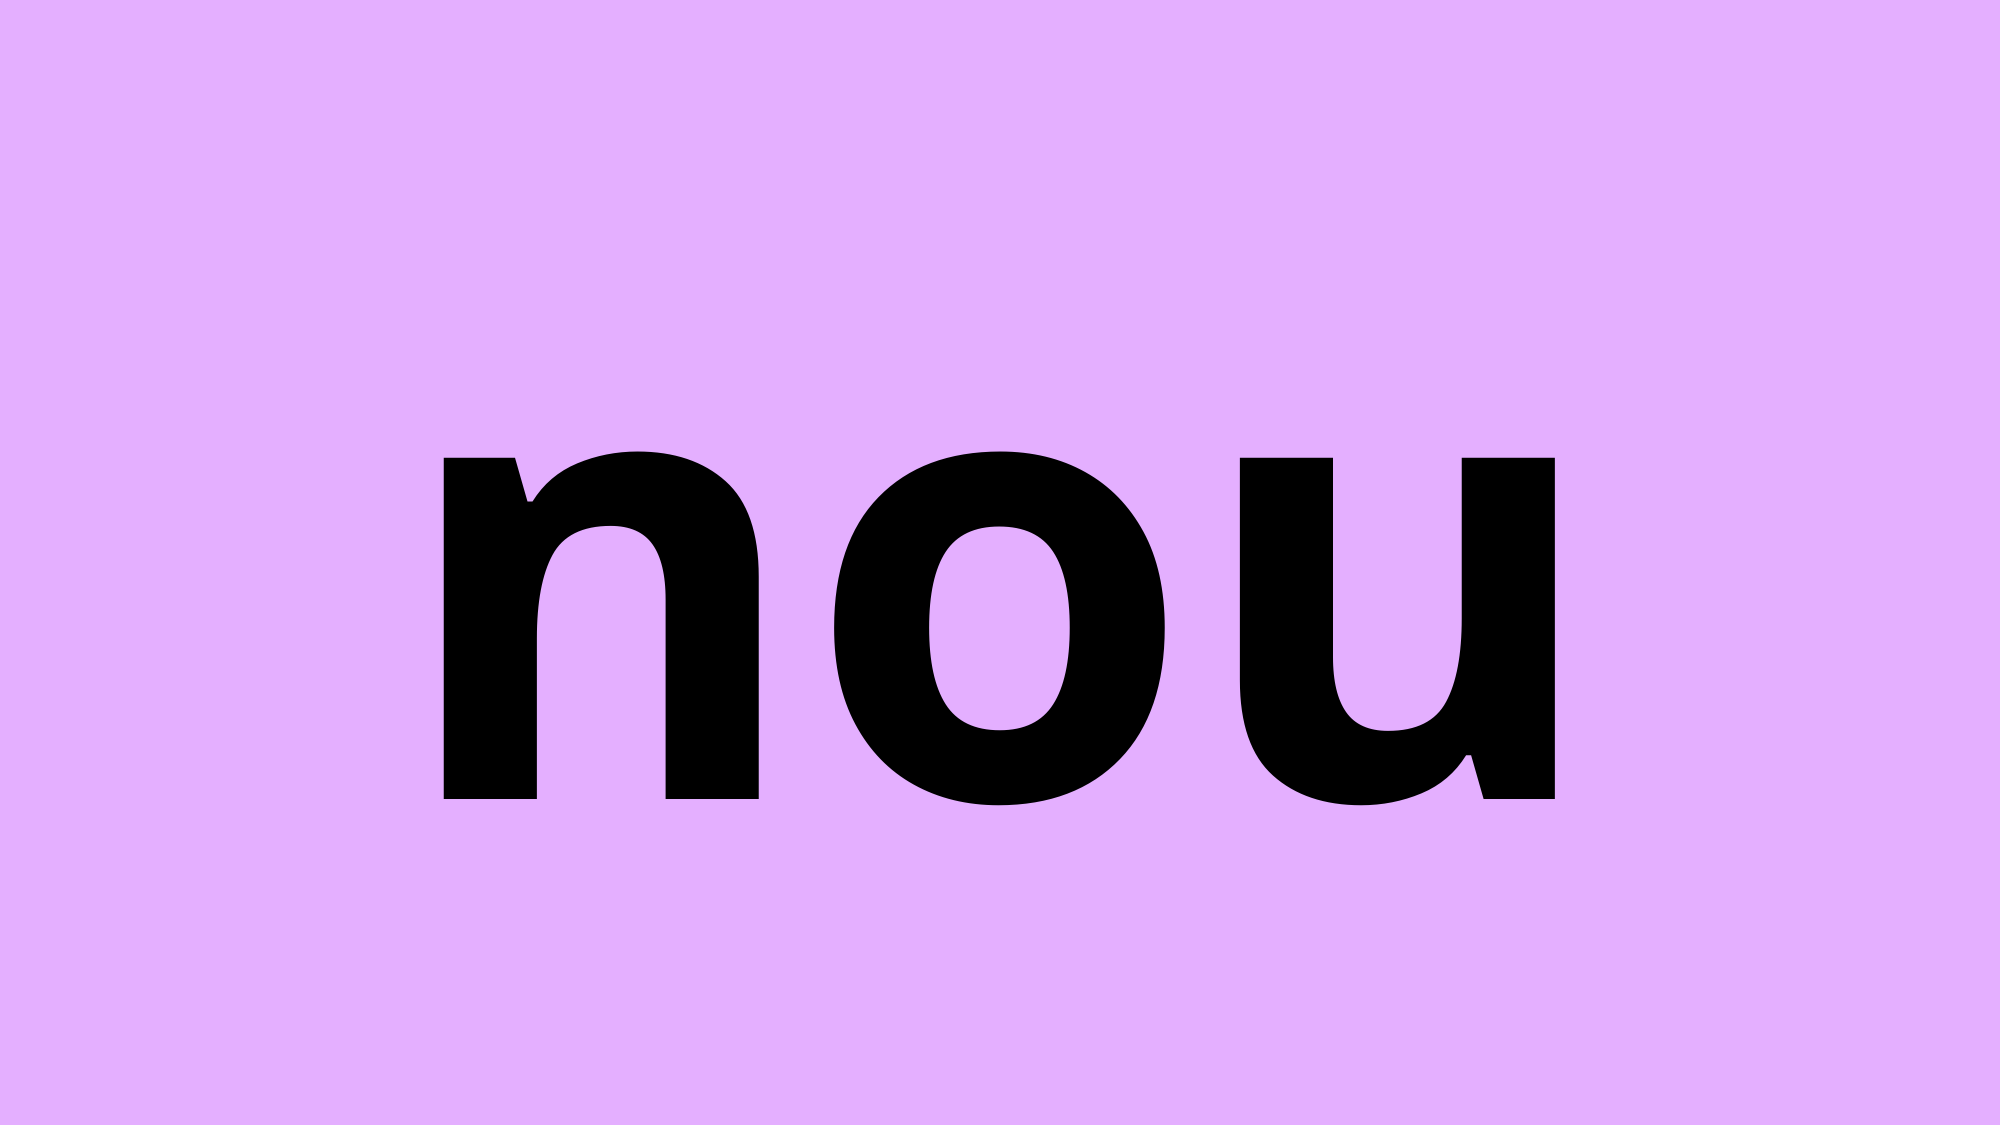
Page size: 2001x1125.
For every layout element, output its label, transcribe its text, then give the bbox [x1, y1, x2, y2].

title nou [137, 488, 1863, 706]
